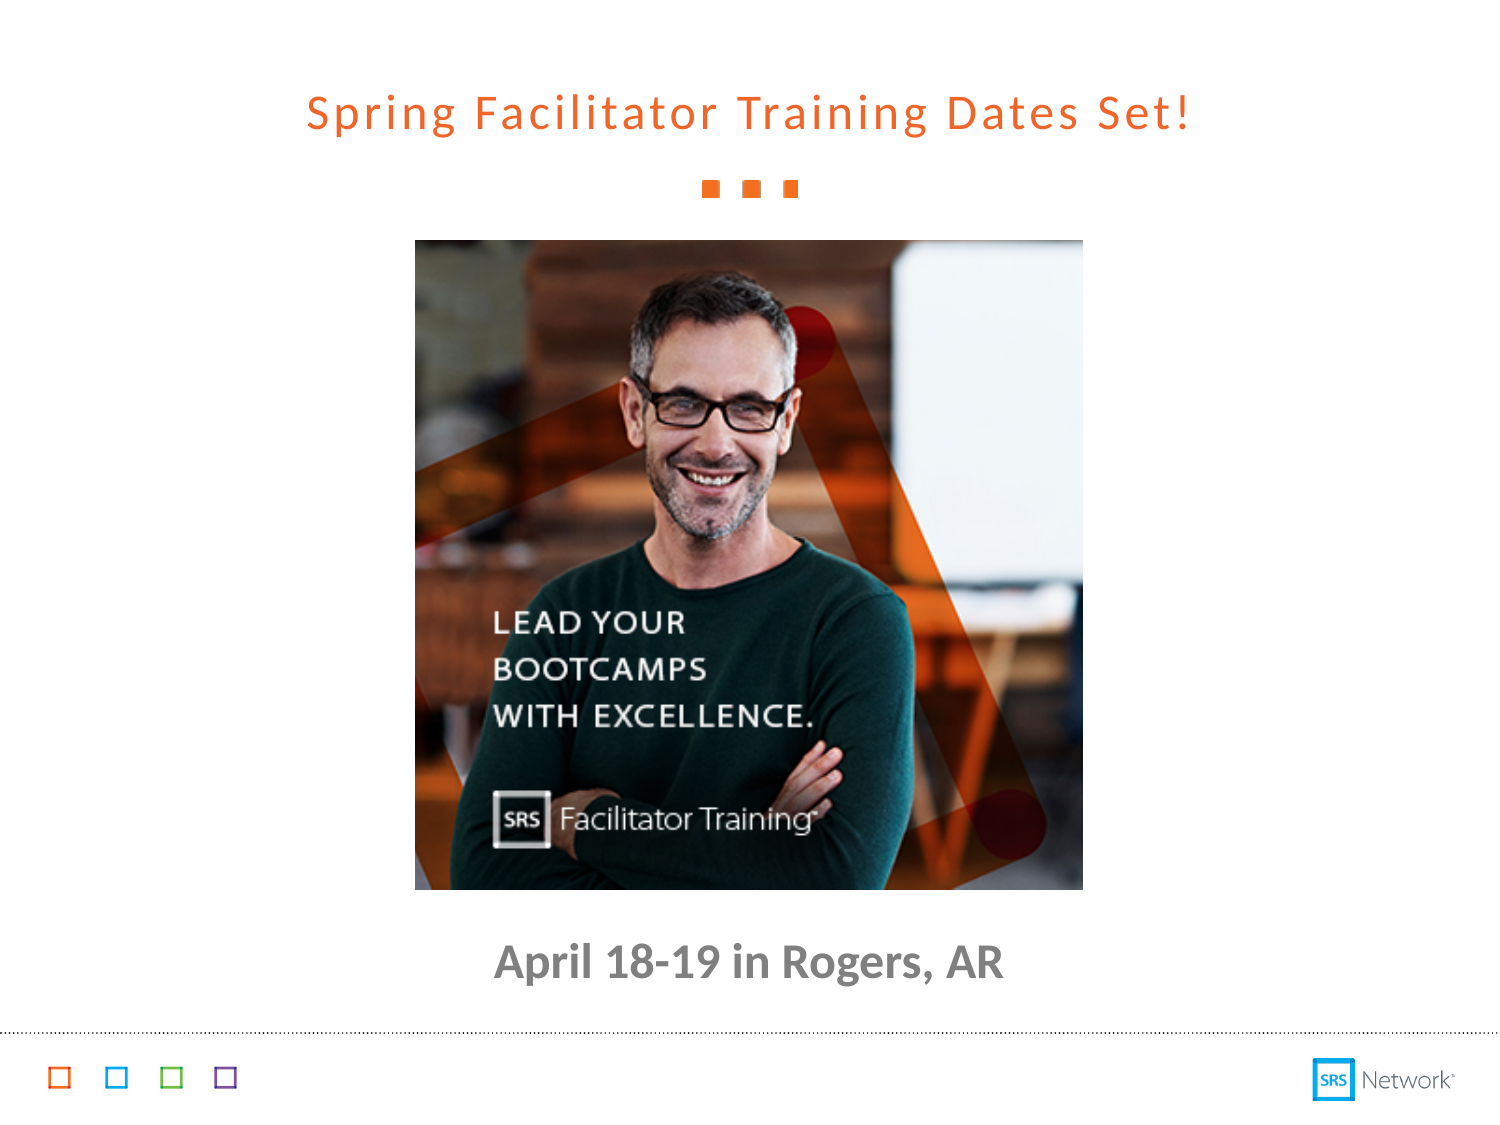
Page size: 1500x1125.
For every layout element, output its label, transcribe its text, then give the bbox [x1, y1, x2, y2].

picture [415, 240, 1084, 890]
picture [101, 1062, 132, 1093]
picture [0, 1028, 198, 1038]
text_box April 18-19 in Rogers, AR [198, 715, 1301, 1125]
picture [156, 1062, 187, 1093]
text_box Spring Facilitator Training Dates Set! [188, 65, 1310, 155]
picture [1301, 1028, 1500, 1038]
picture [44, 1062, 75, 1093]
